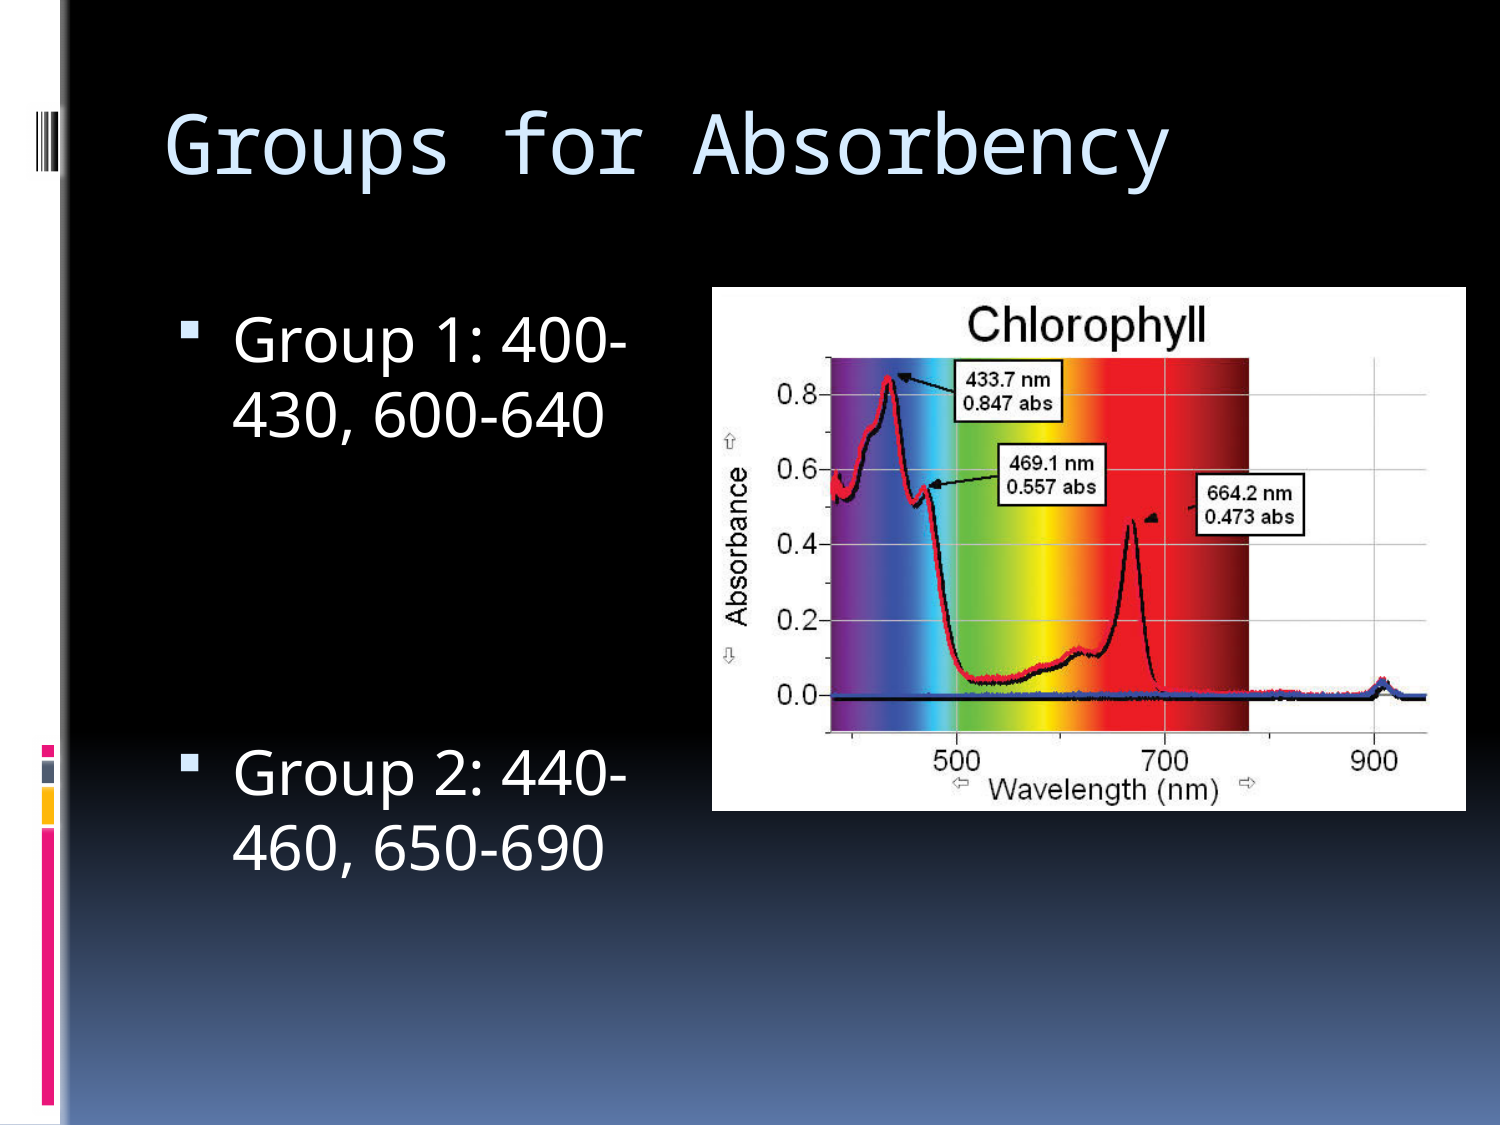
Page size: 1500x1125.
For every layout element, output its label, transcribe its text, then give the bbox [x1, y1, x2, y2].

title Groups for Absorbency [150, 83, 1425, 234]
list Group 1: 400-430, 600-640 Group 2: 440-460, 650-690 [150, 292, 725, 1043]
picture [711, 286, 1466, 811]
